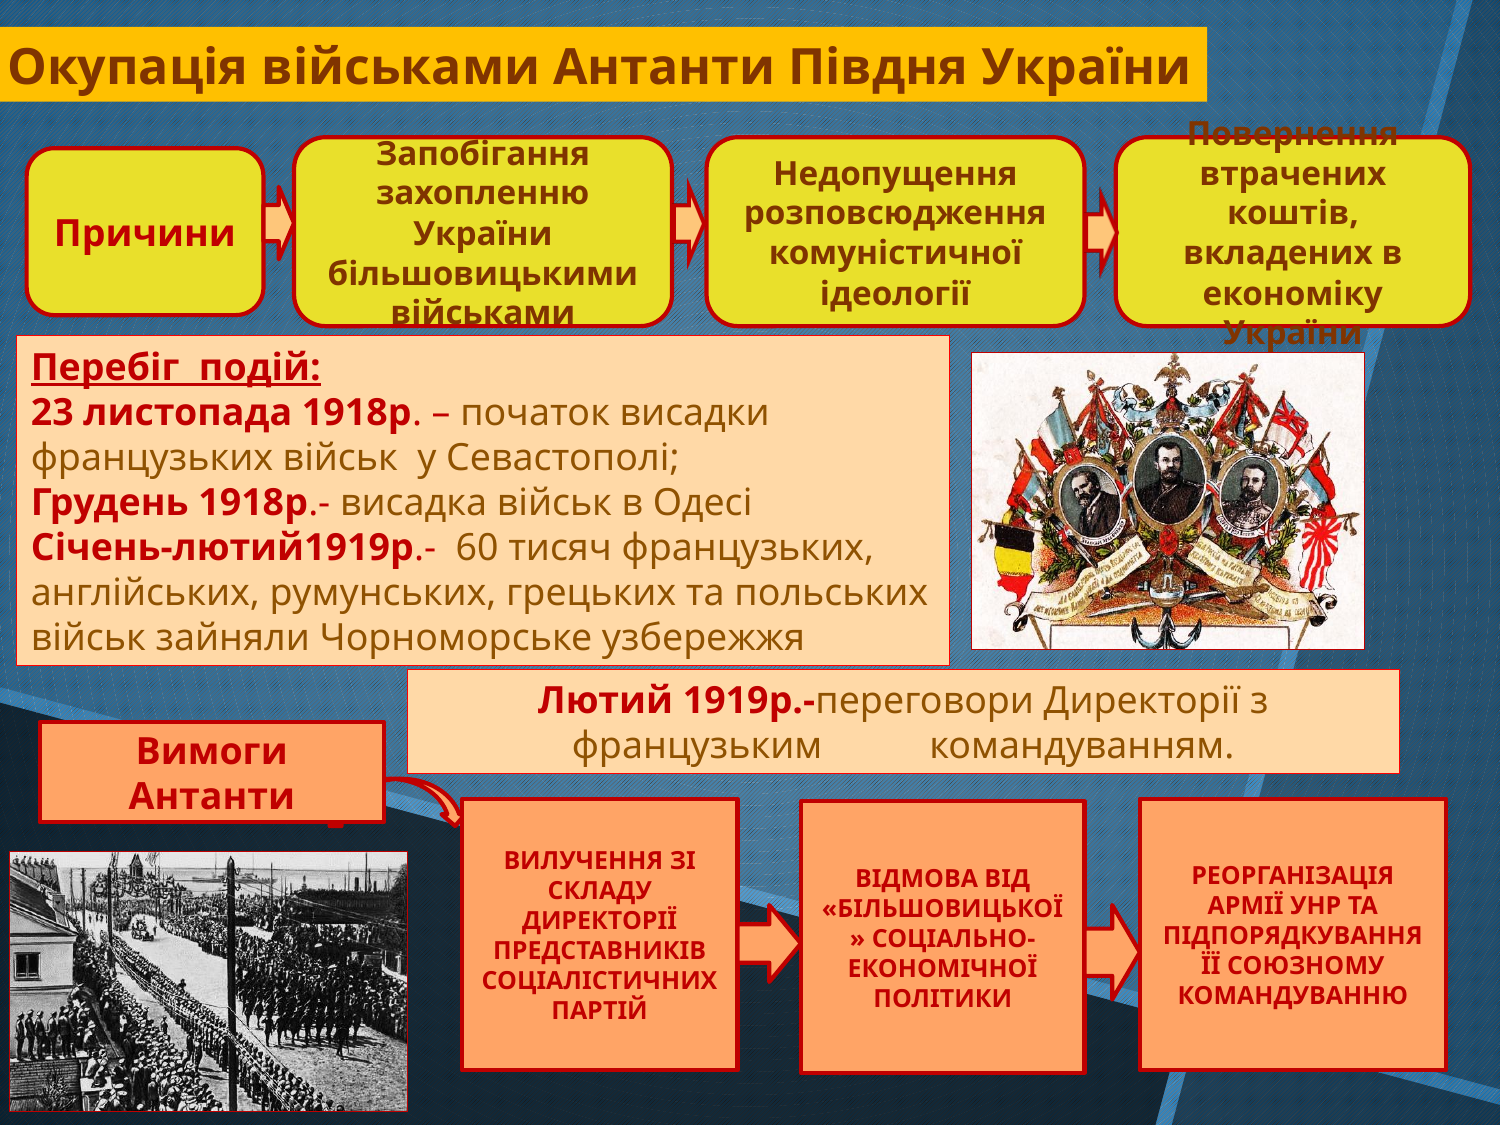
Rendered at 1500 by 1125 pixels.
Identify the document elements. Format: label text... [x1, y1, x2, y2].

picture [8, 851, 408, 1113]
text_box РЕОРГАНІЗАЦІЯ АРМІЇ УНР ТА ПІДПОРЯДКУВАННЯ ЇЇ СОЮЗНОМУ КОМАНДУВАННЮ [1138, 797, 1448, 1072]
text_box ВІДМОВА ВІД «БІЛЬШОВИЦЬКОЇ» СОЦІАЛЬНО-ЕКОНОМІЧНОЇ ПОЛІТИКИ [799, 799, 1087, 1075]
picture [1084, 186, 1120, 280]
picture [971, 351, 1365, 651]
text_box Лютий 1919р.-переговори Директорії з французьким командуванням. [407, 669, 1400, 774]
text_box ВИЛУЧЕННЯ ЗІ СКЛАДУ ДИРЕКТОРІЇ ПРЕДСТАВНИКІВ СОЦІАЛІСТИЧНИХ ПАРТІЙ [460, 797, 740, 1072]
text_box Вимоги Антанти [38, 720, 386, 824]
text_box Запобігання захопленню України більшовицькими військами [291, 135, 675, 329]
text_box [1082, 902, 1142, 1002]
text_box [386, 776, 460, 829]
text_box Перебіг подій: 23 листопада 1918р. – початок висадки французьких військ у Севастополі; Грудень 1918р.- висадка військ в Одесі Січень-лютий1919р.- 60 тисяч французьких, англійських, румунських, грецьких та польських військ зайняли Чорноморське узбережжя [16, 335, 950, 666]
text_box Недопущення розповсюдження комуністичної ідеології [704, 135, 1087, 329]
picture [671, 176, 708, 270]
text_box [735, 903, 803, 984]
text_box [261, 184, 296, 262]
text_box [327, 824, 344, 829]
text_box Окупація військами Антанти Півдня України [0, 26, 1208, 102]
text_box Повернення втрачених коштів, вкладених в економіку України [1113, 135, 1473, 329]
text_box Причини [24, 146, 266, 318]
